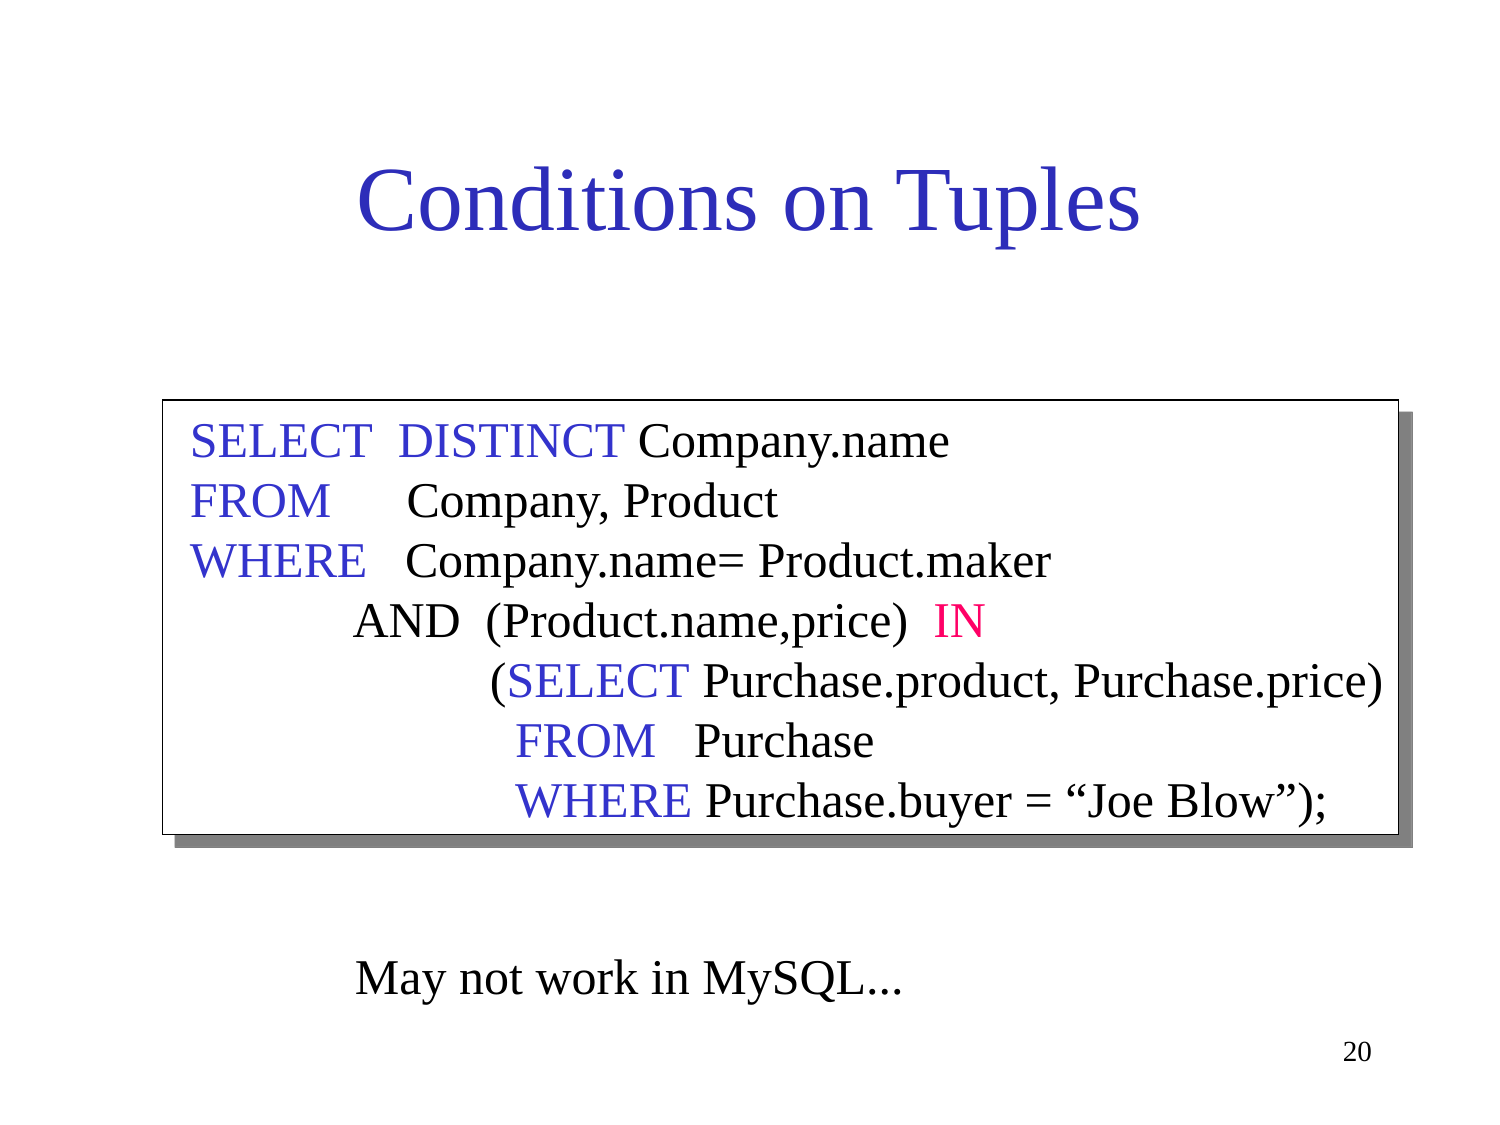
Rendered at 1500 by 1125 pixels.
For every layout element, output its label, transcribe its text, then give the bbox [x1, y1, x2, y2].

text_box May not work in MySQL... [340, 937, 919, 1013]
text_box SELECT DISTINCT Company.name FROM Company, Product WHERE Company.name= Product.maker AND (Product.name,price) IN (SELECT Purchase.product, Purchase.price) FROM Purchase WHERE Purchase.buyer = “Joe Blow”); [163, 399, 1399, 835]
title Conditions on Tuples [112, 99, 1388, 288]
slide_number 20 [1074, 1024, 1388, 1101]
